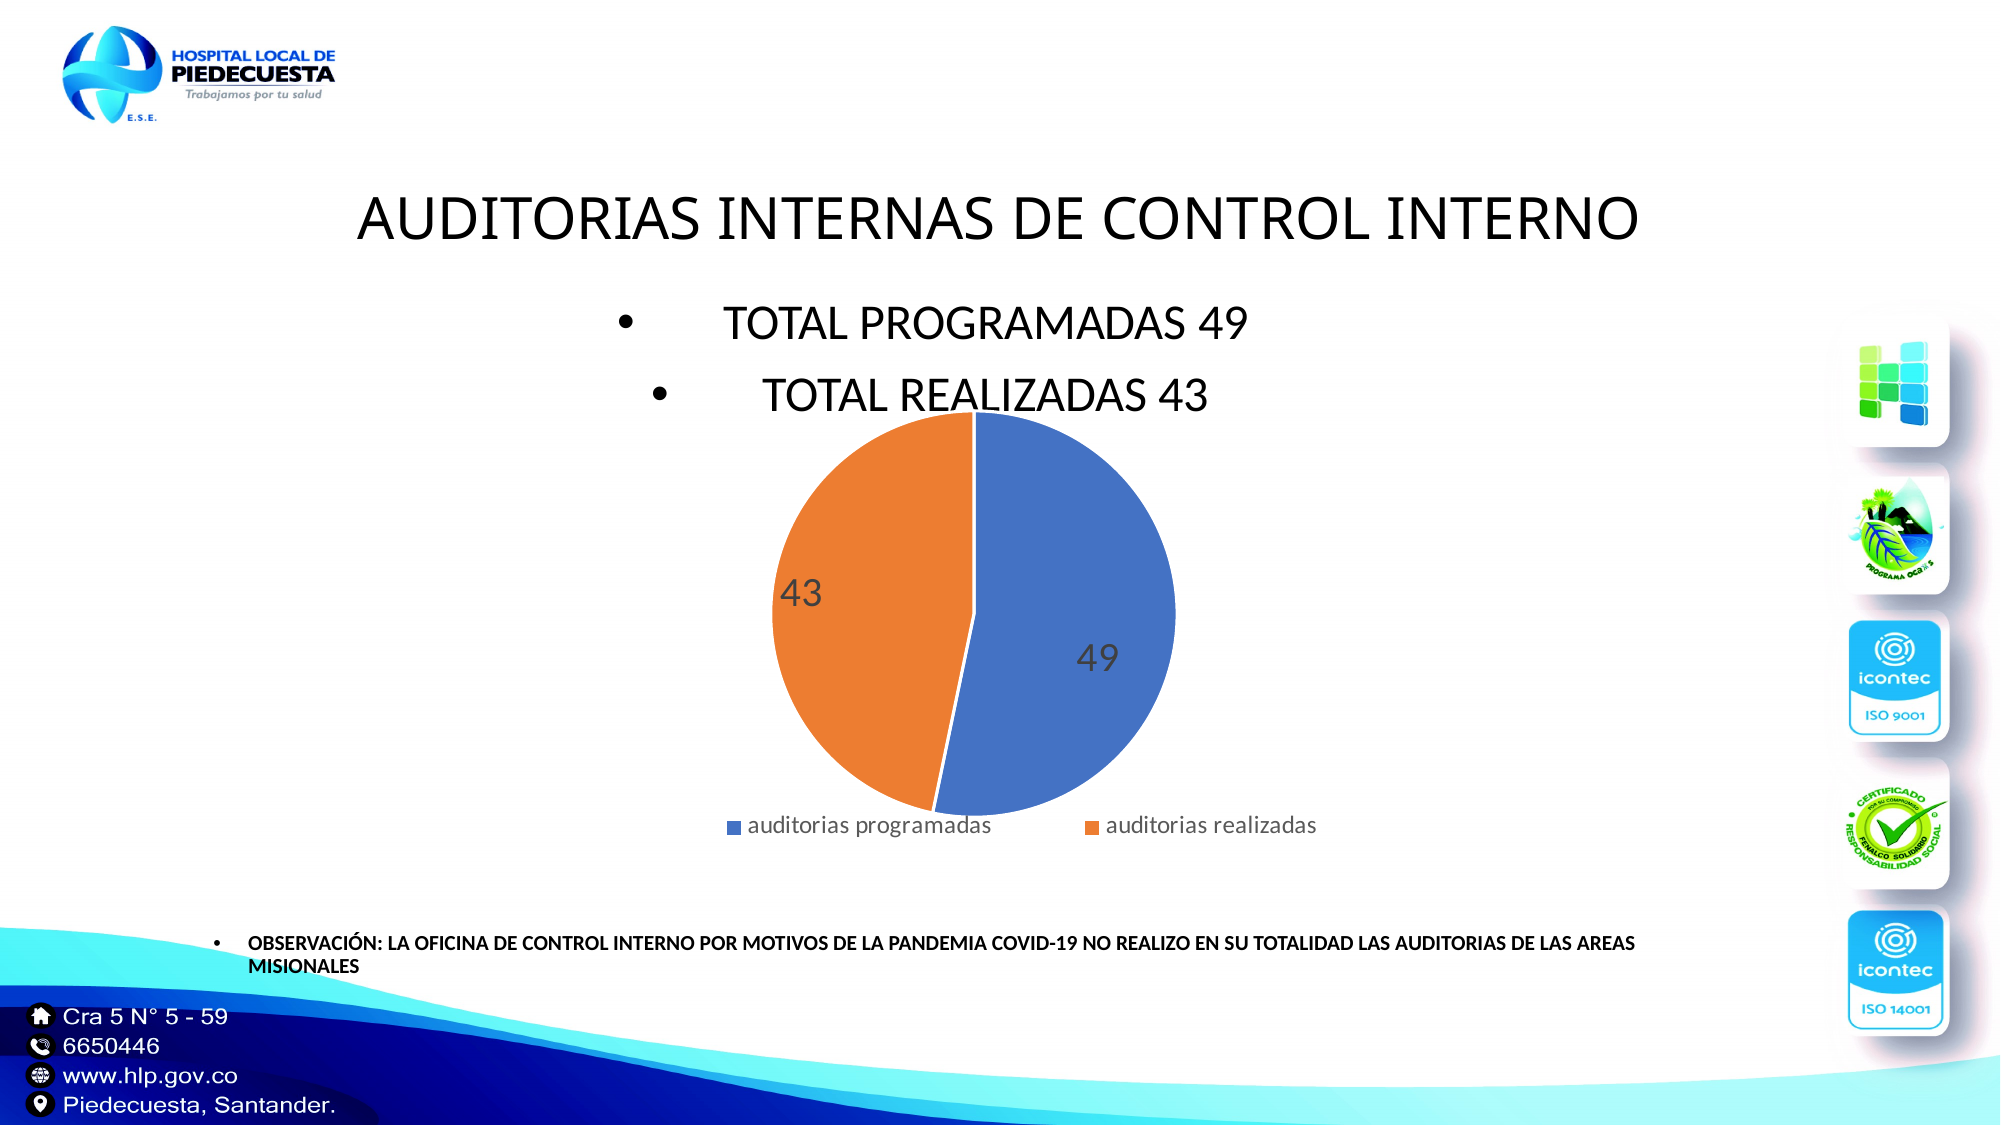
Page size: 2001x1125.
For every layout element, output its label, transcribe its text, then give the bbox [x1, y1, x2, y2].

chart [557, 401, 1443, 875]
picture [0, 0, 2001, 1125]
text_box TOTAL PROGRAMADAS 49 TOTAL REALIZADAS 43 OBSERVACIÓN: LA OFICINA DE CONTROL INTERNO POR MOTIVOS DE LA PANDEMIA COVID-19 NO REALIZO EN SU TOTALIDAD LAS AUDITORIAS DE LAS AREAS MISIONALES [198, 289, 1750, 987]
text_box AUDITORIAS INTERNAS DE CONTROL INTERNO [249, 134, 1750, 289]
